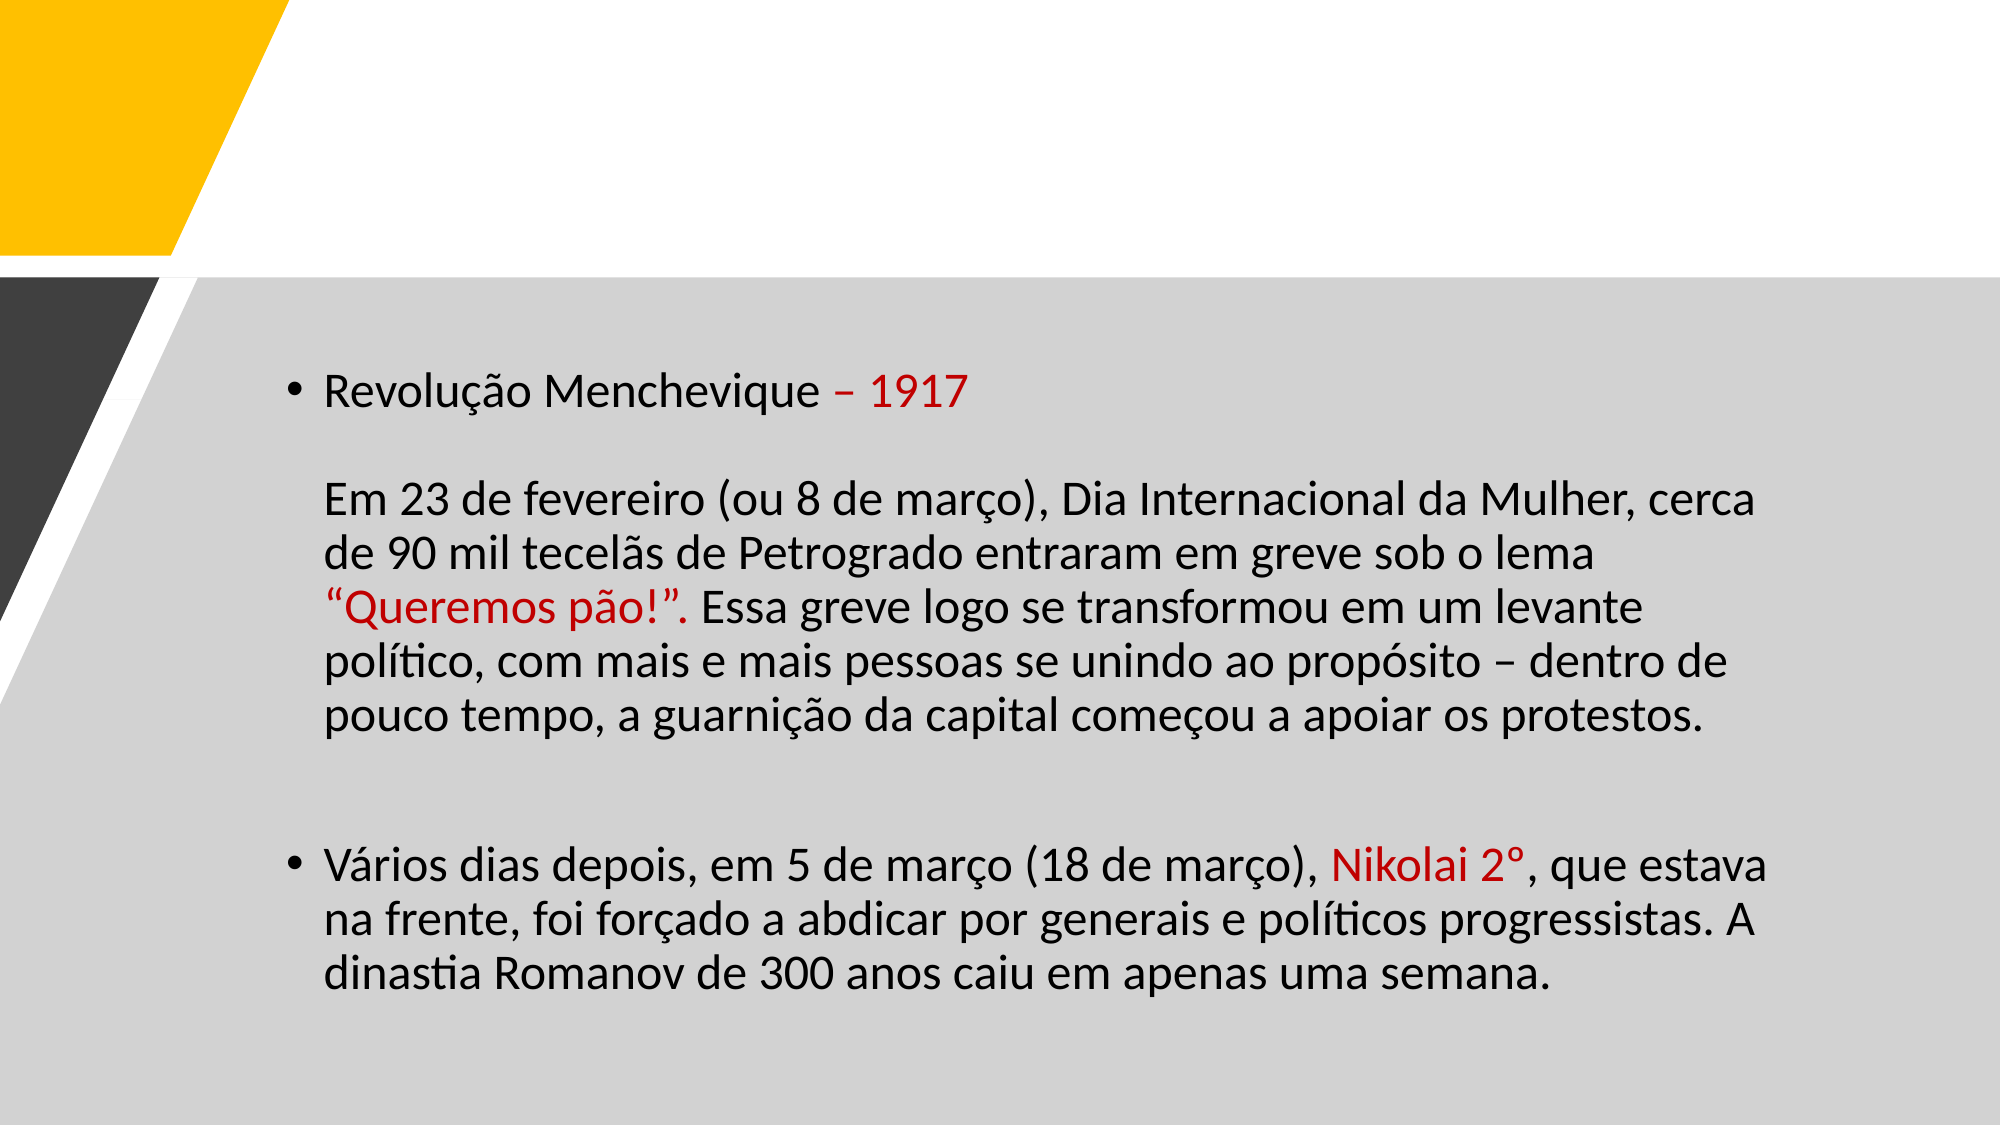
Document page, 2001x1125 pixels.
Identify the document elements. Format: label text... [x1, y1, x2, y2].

text_box [0, 276, 162, 622]
list Revolução Menchevique – 1917 Em 23 de fevereiro (ou 8 de março), Dia Internacional da Mulher, cerca de 90 mil tecelãs de Petrogrado entraram em greve sob o lema “Queremos pão!”. Essa greve logo se transformou em um levante político, com mais e mais pessoas se unindo ao propósito – dentro de pouco tempo, a guarnição da capital começou a apoiar os protestos. Vários dias depois, em 5 de março (18 de março), Nikolai 2º, que estava na frente, foi forçado a abdicar por generais e políticos progressistas. A dinastia Romanov de 300 anos caiu em apenas uma semana. [271, 356, 1808, 1020]
text_box [0, 0, 291, 257]
text_box [0, 276, 2000, 1125]
